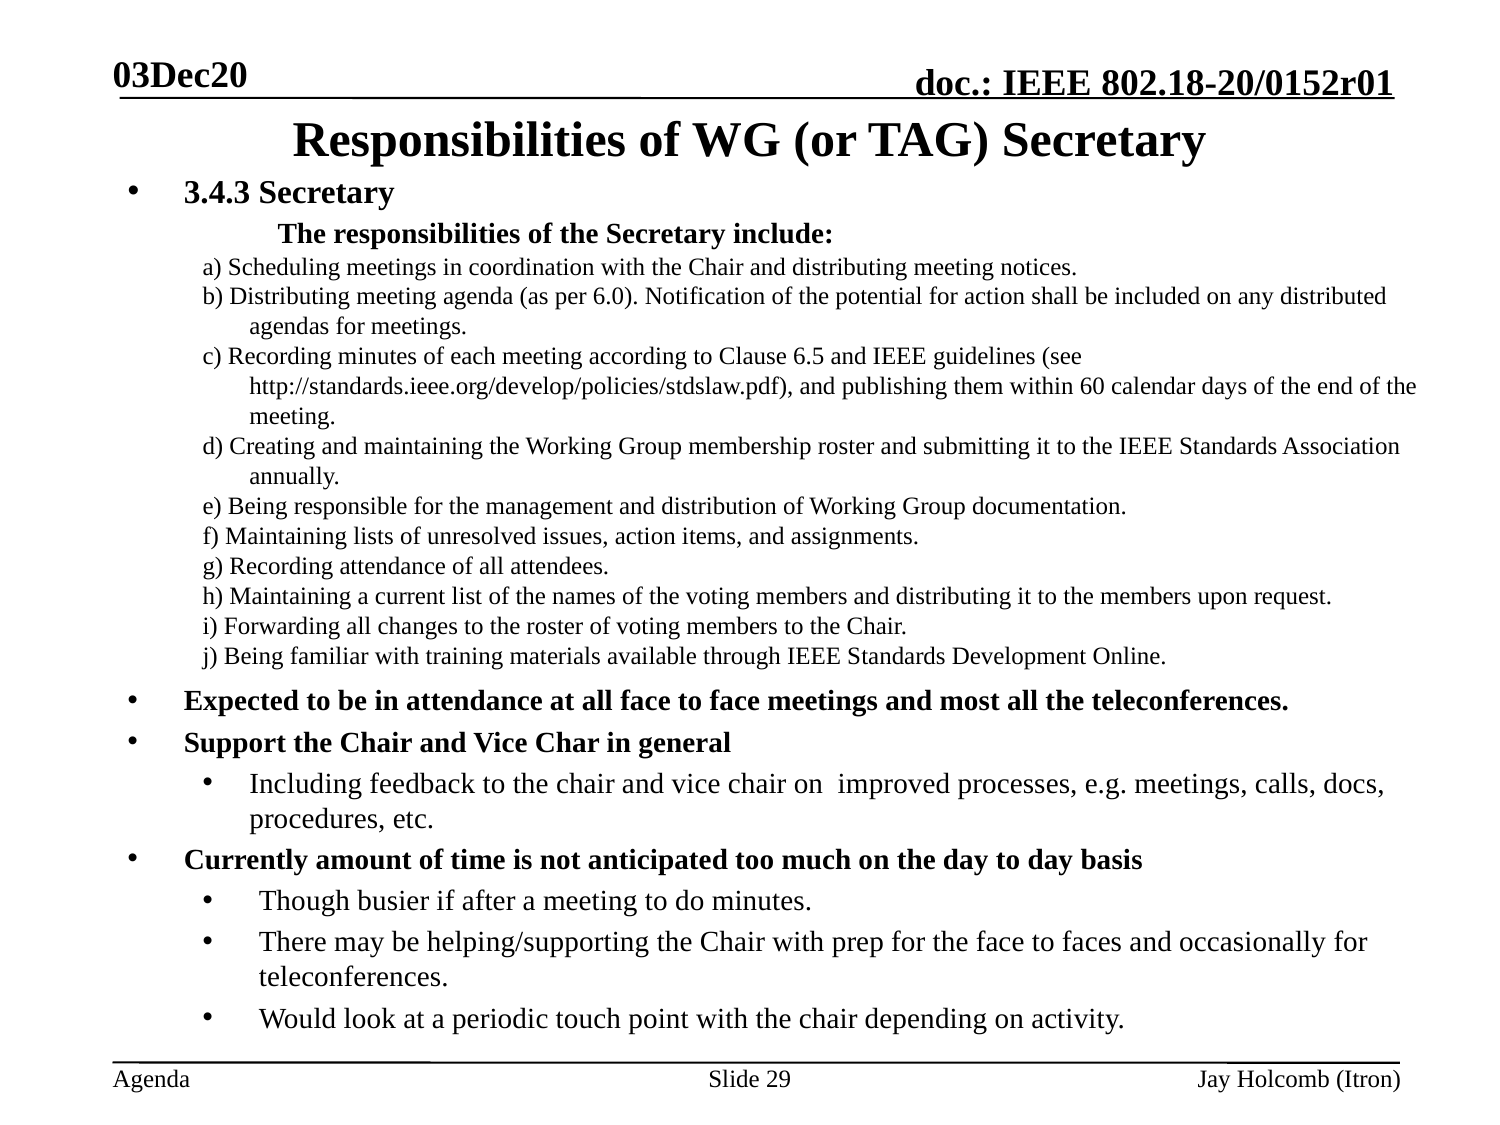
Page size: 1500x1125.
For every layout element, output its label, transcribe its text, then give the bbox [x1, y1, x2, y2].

list 3.4.3 Secretary The responsibilities of the Secretary include: a) Scheduling meetings in coordination with the Chair and distributing meeting notices. b) Distributing meeting agenda (as per 6.0). Notification of the potential for action shall be included on any distributed agendas for meetings. c) Recording minutes of each meeting according to Clause 6.5 and IEEE guidelines (see http://standards.ieee.org/develop/policies/stdslaw.pdf), and publishing them within 60 calendar days of the end of the meeting. d) Creating and maintaining the Working Group membership roster and submitting it to the IEEE Standards Association annually. e) Being responsible for the management and distribution of Working Group documentation. f) Maintaining lists of unresolved issues, action items, and assignments. g) Recording attendance of all attendees. h) Maintaining a current list of the names of the voting members and distributing it to the members upon request. i) Forwarding all changes to the roster of voting members to the Chair. j) Being familiar with training materials available through IEEE Standards Development Online. Expected to be in attendance at all face to face meetings and most all the teleconferences. Support the Chair and Vice Char in general Including feedback to the chair and vice chair on improved processes, e.g. meetings, calls, docs, procedures, etc. Currently amount of time is not anticipated too much on the day to day basis Though busier if after a meeting to do minutes. There may be helping/supporting the Chair with prep for the face to faces and occasionally for teleconferences. Would look at a periodic touch point with the chair depending on activity. [112, 162, 1463, 954]
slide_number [112, 49, 488, 95]
slide_number Slide 29 [699, 1061, 800, 1123]
footer Jay Holcomb (Itron) [878, 1061, 1402, 1093]
title Responsibilities of WG (or TAG) Secretary [112, 94, 1388, 162]
